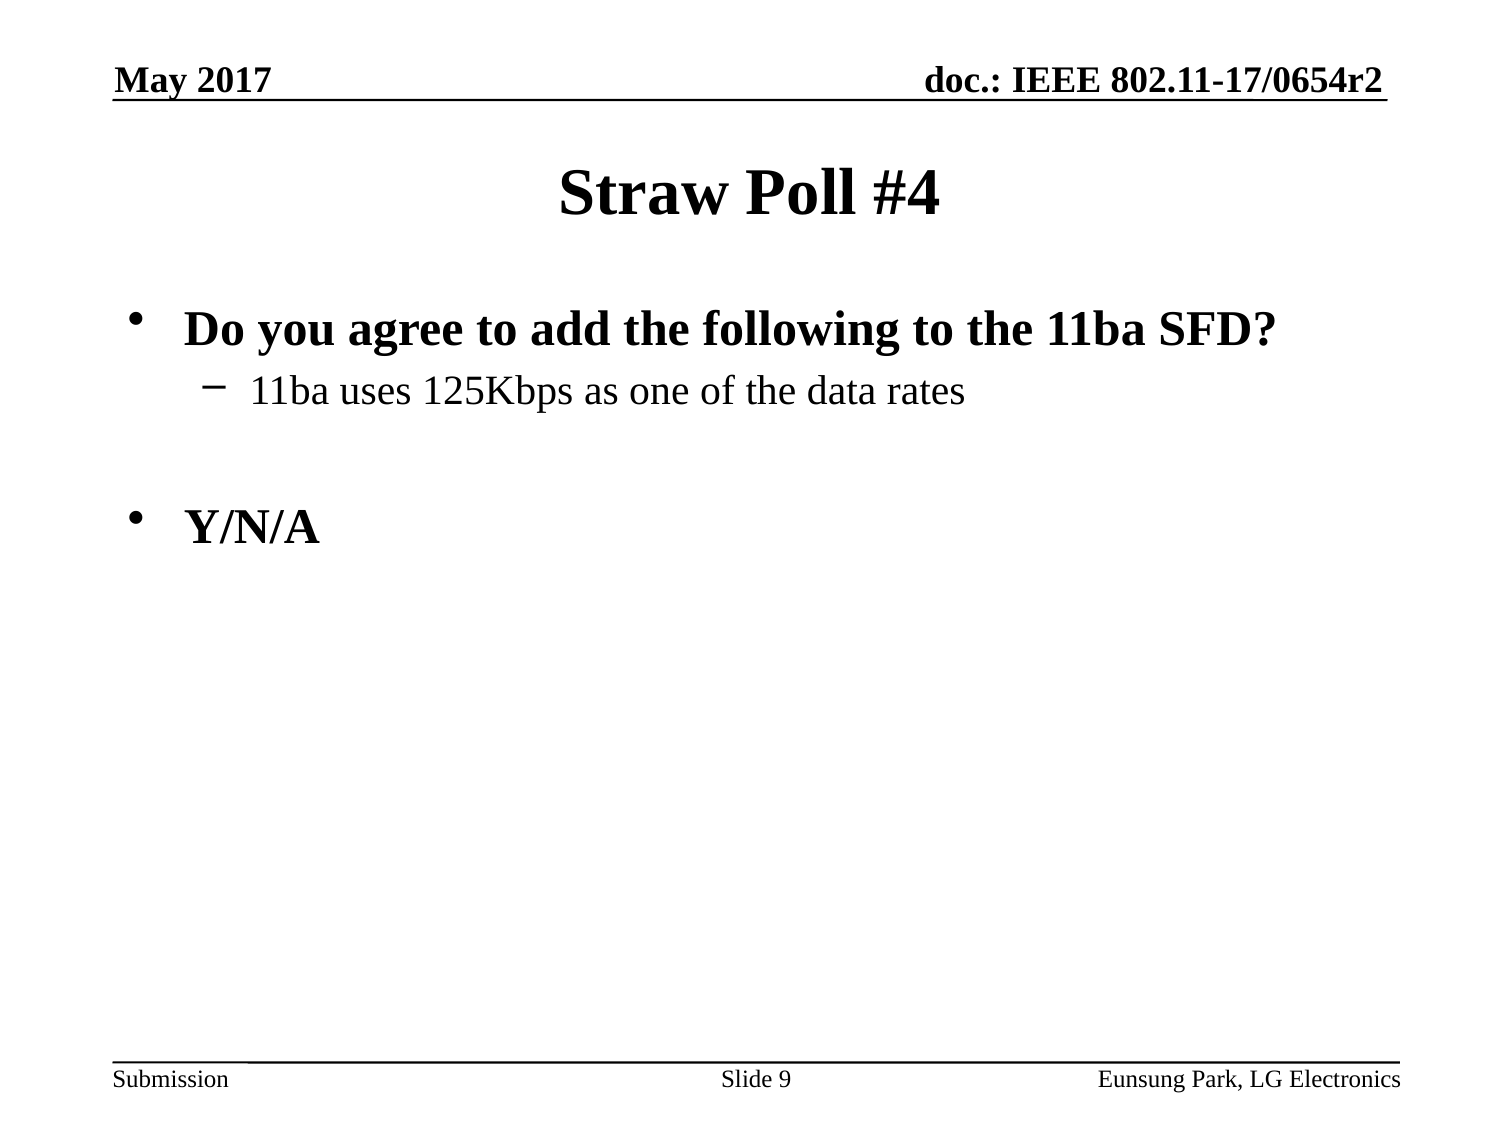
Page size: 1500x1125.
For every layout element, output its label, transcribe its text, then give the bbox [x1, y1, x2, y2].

title Straw Poll #4 [112, 112, 1388, 263]
list Do you agree to add the following to the 11ba SFD? 11ba uses 125Kbps as one of the data rates Y/N/A [112, 287, 1388, 1000]
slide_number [114, 54, 274, 101]
slide_number Slide 9 [712, 1061, 800, 1093]
footer Eunsung Park, LG Electronics [1038, 1061, 1402, 1093]
